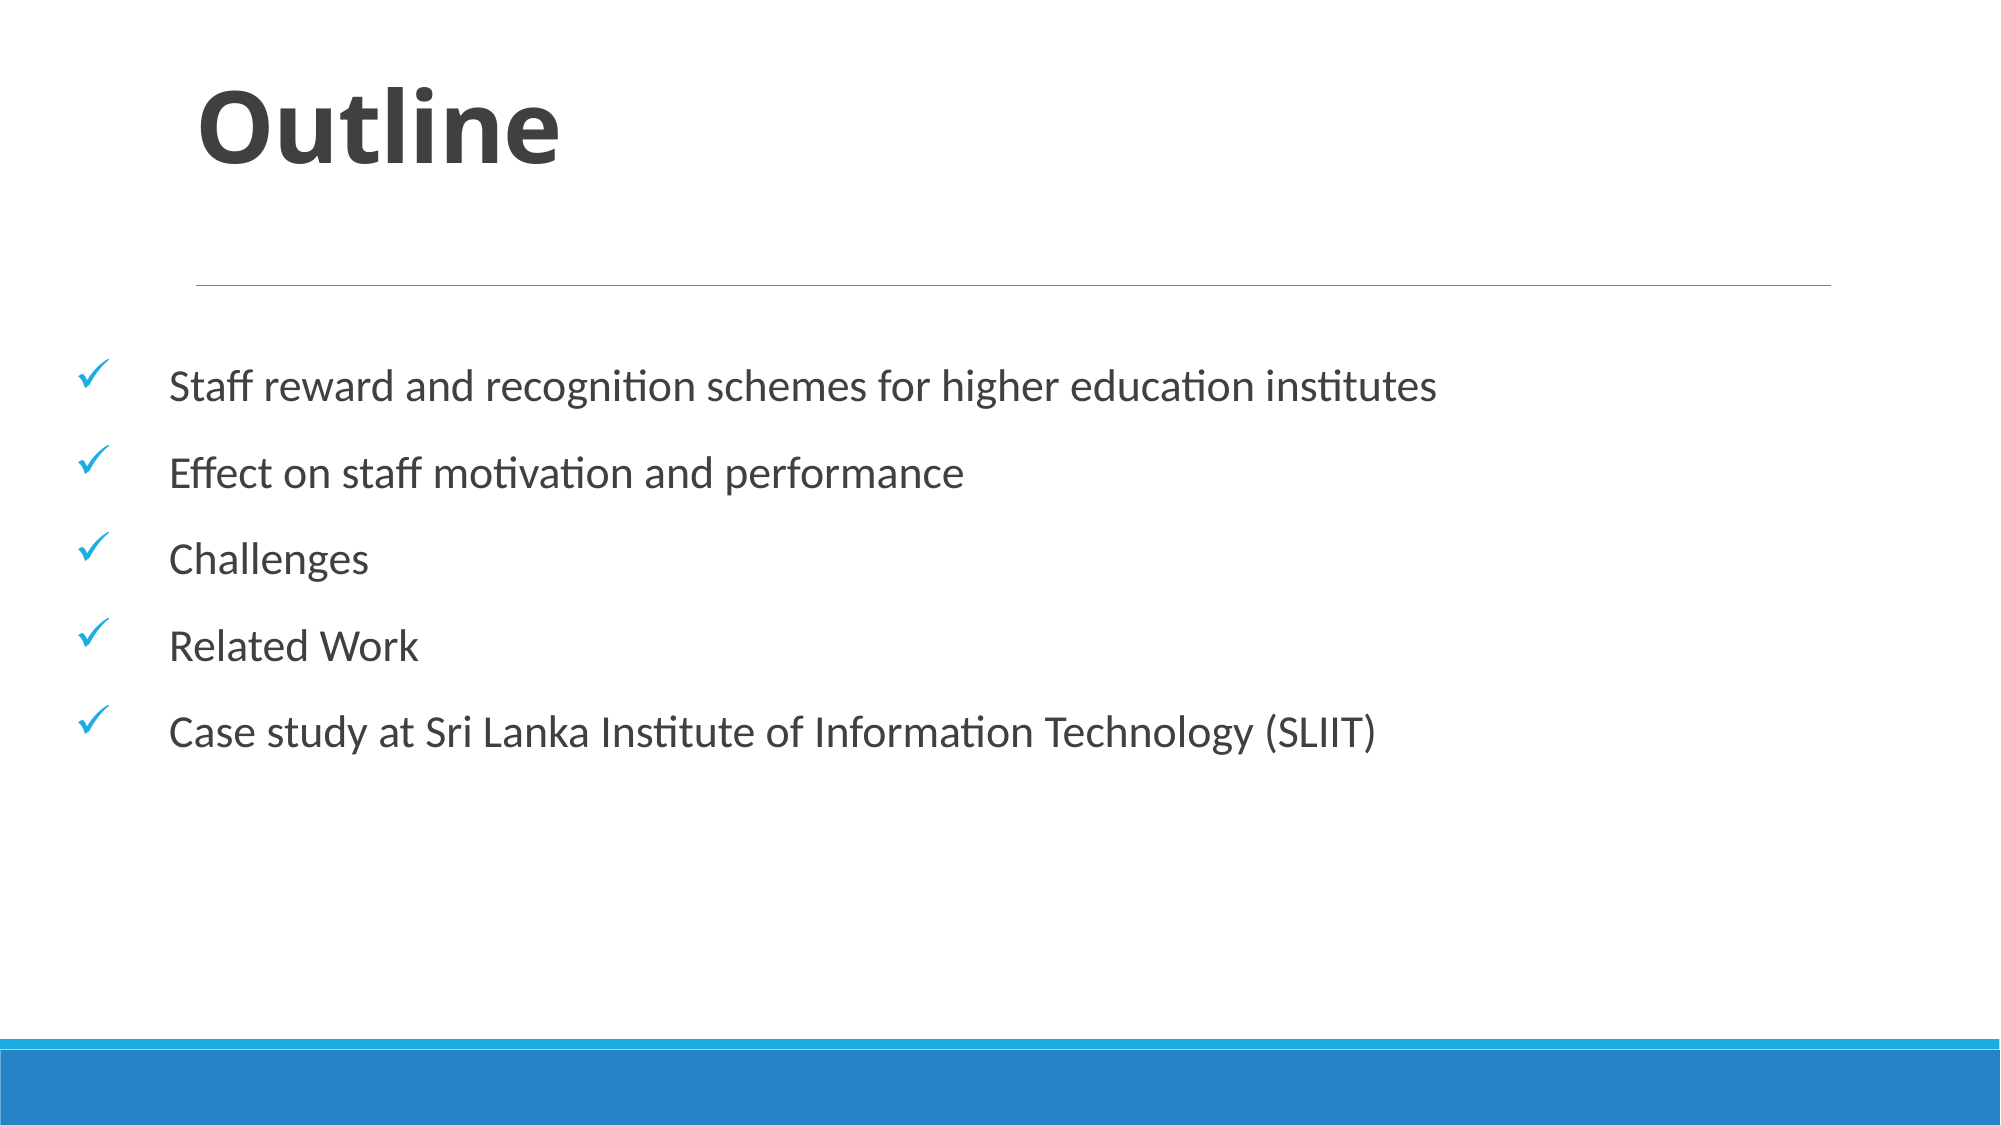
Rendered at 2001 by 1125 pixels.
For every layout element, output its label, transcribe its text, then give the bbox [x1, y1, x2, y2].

list Staff reward and recognition schemes for higher education institutes Effect on staff motivation and performance Challenges Related Work Case study at Sri Lanka Institute of Information Technology (SLIIT) [37, 320, 1963, 1016]
title Outline [180, 47, 1830, 192]
